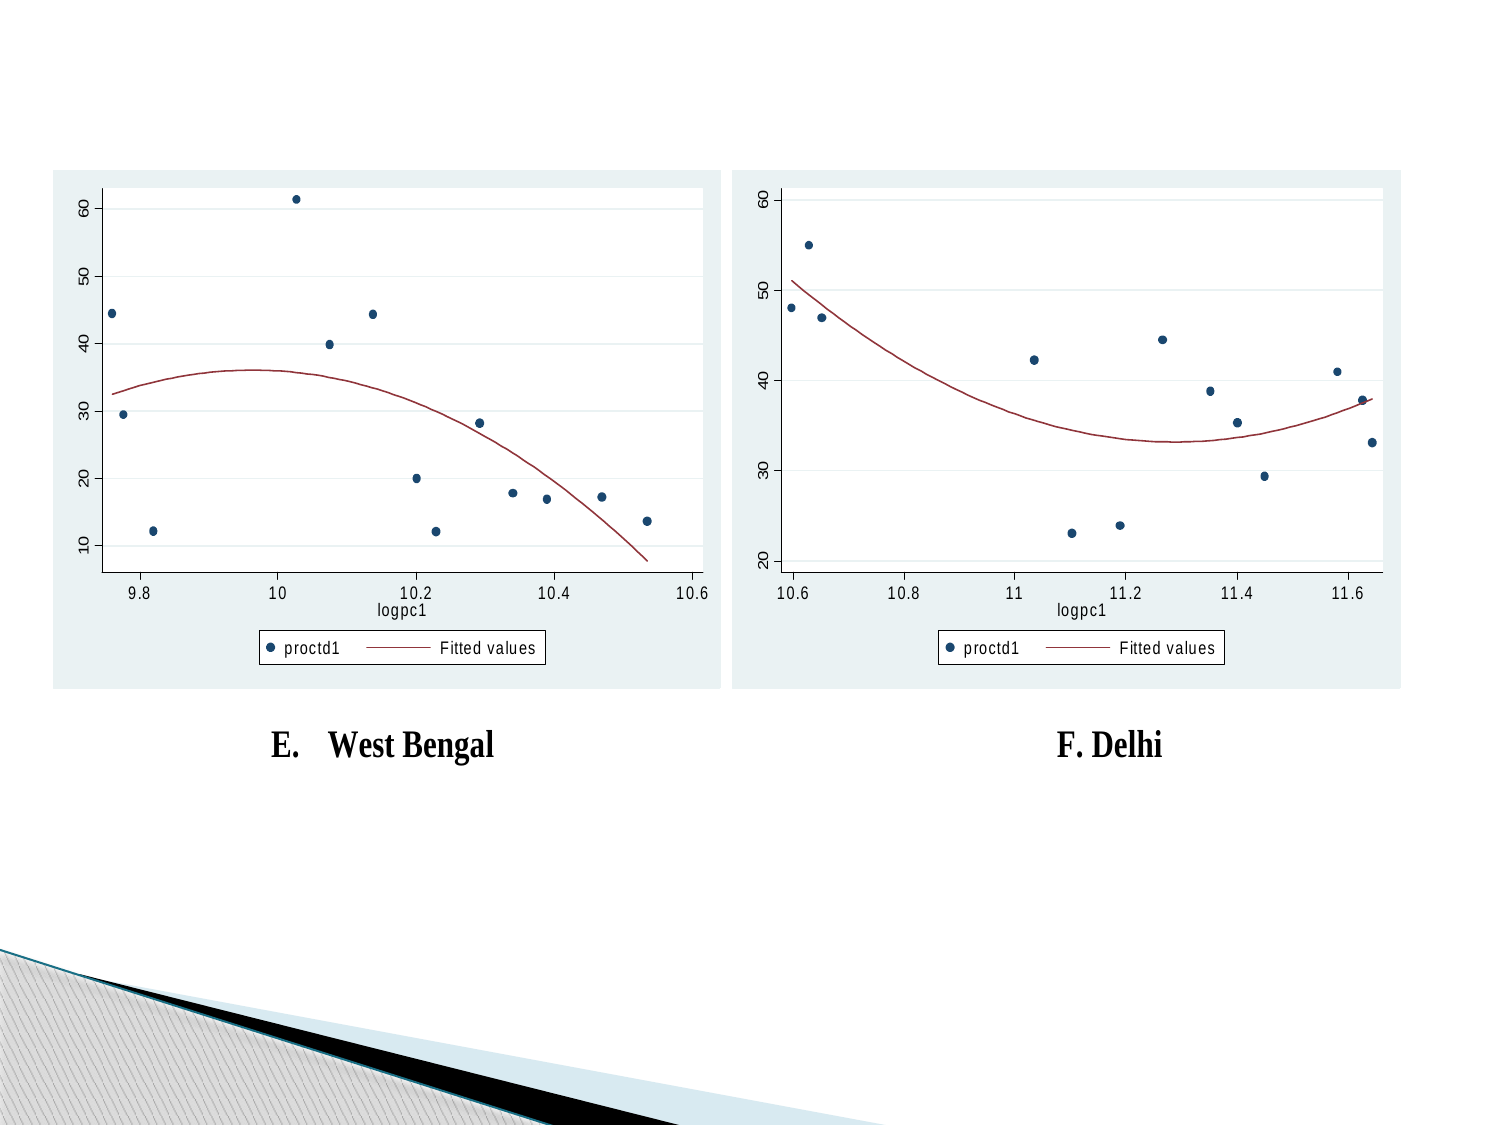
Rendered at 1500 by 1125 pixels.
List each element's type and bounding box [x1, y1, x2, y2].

picture [46, 163, 1454, 821]
